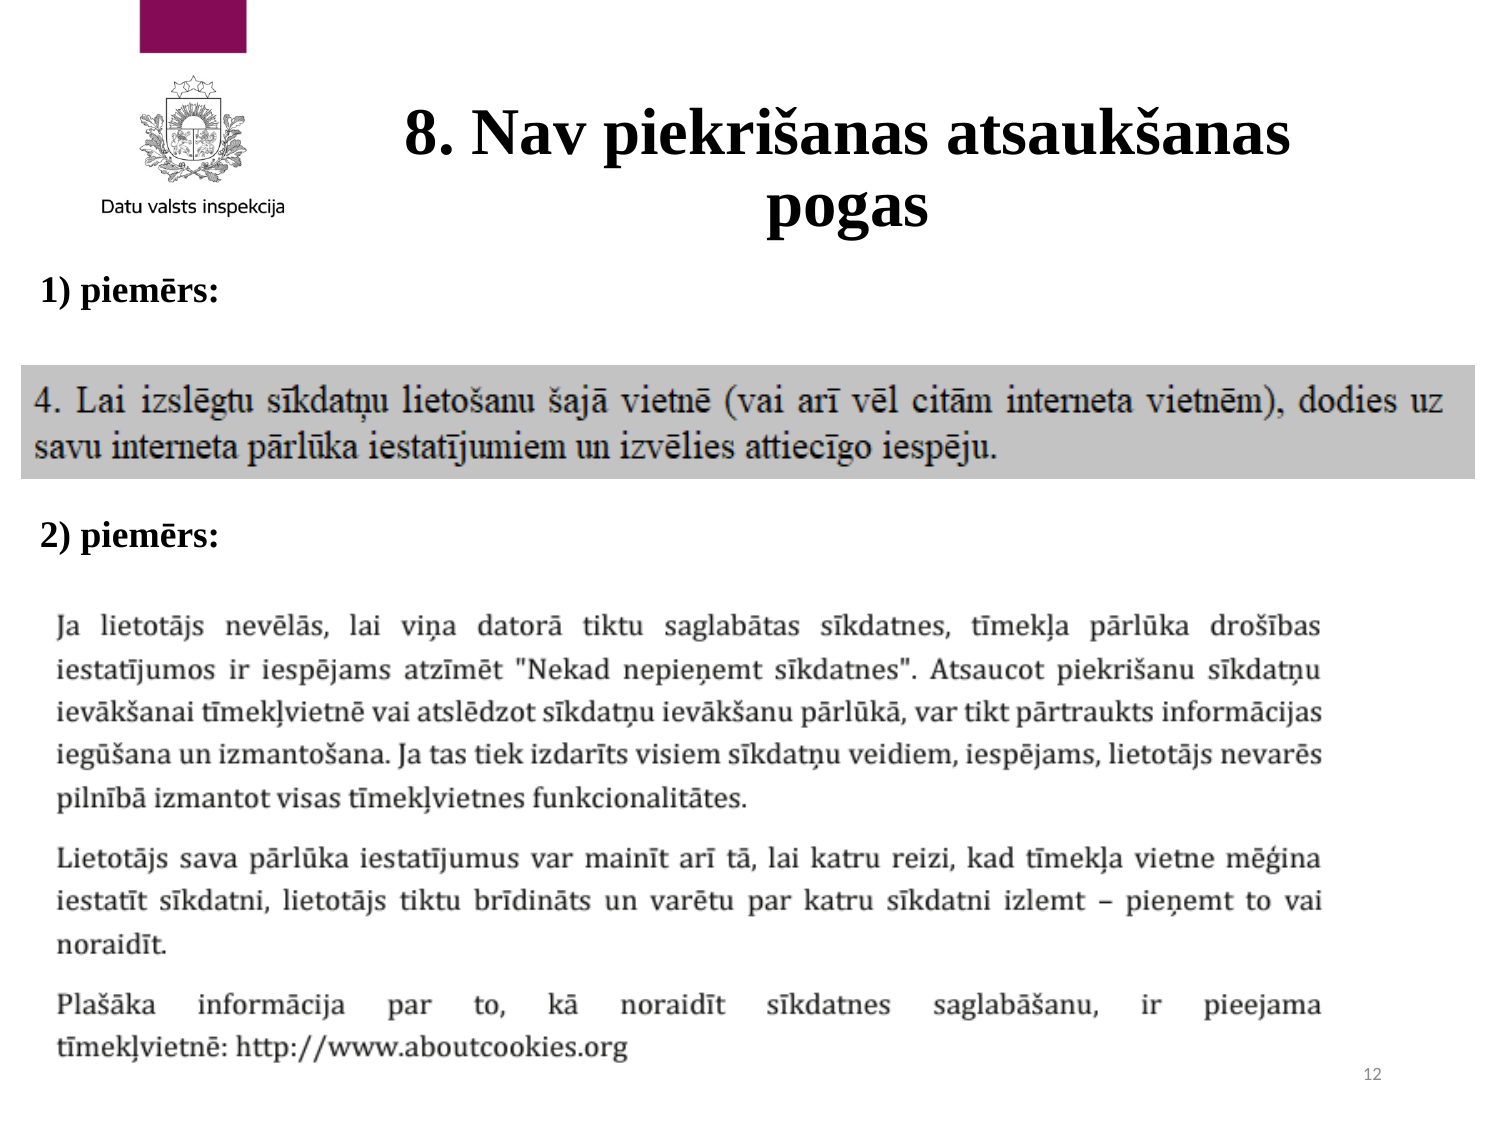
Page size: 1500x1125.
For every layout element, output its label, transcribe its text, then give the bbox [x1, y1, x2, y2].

picture [21, 365, 1475, 479]
list 1) piemērs: 2) piemērs: [24, 262, 1397, 365]
picture [49, 593, 1338, 1076]
slide_number 12 [1059, 1042, 1397, 1103]
picture [48, 0, 338, 262]
title 8. Nav piekrišanas atsaukšanas pogas [300, 59, 1397, 262]
list 1) piemērs: 2) piemērs: [24, 479, 1397, 1014]
